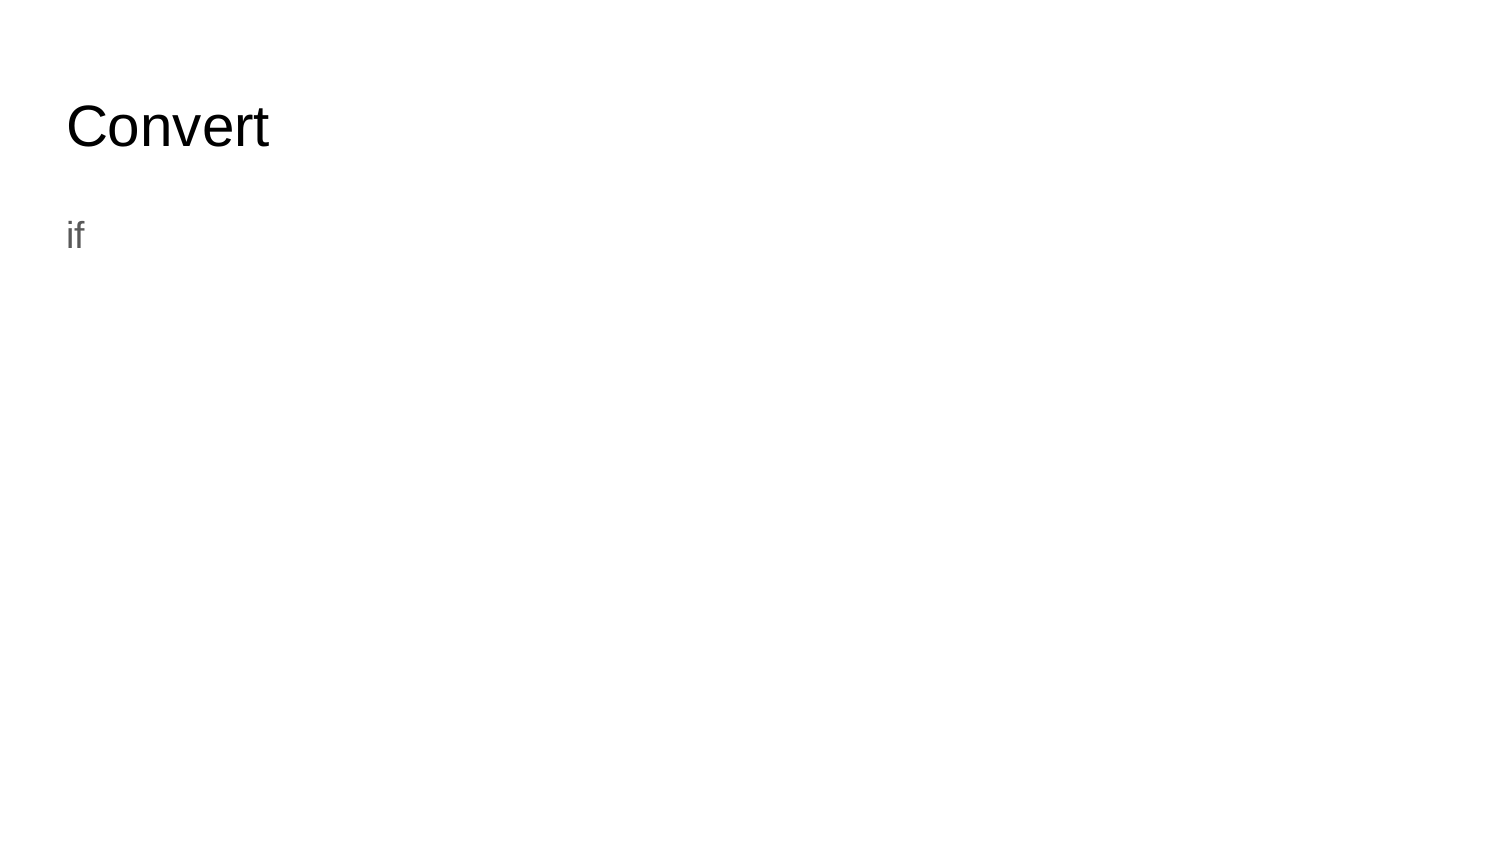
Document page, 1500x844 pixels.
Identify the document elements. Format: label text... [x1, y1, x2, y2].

list if [51, 189, 1449, 750]
title Convert [51, 72, 1449, 167]
